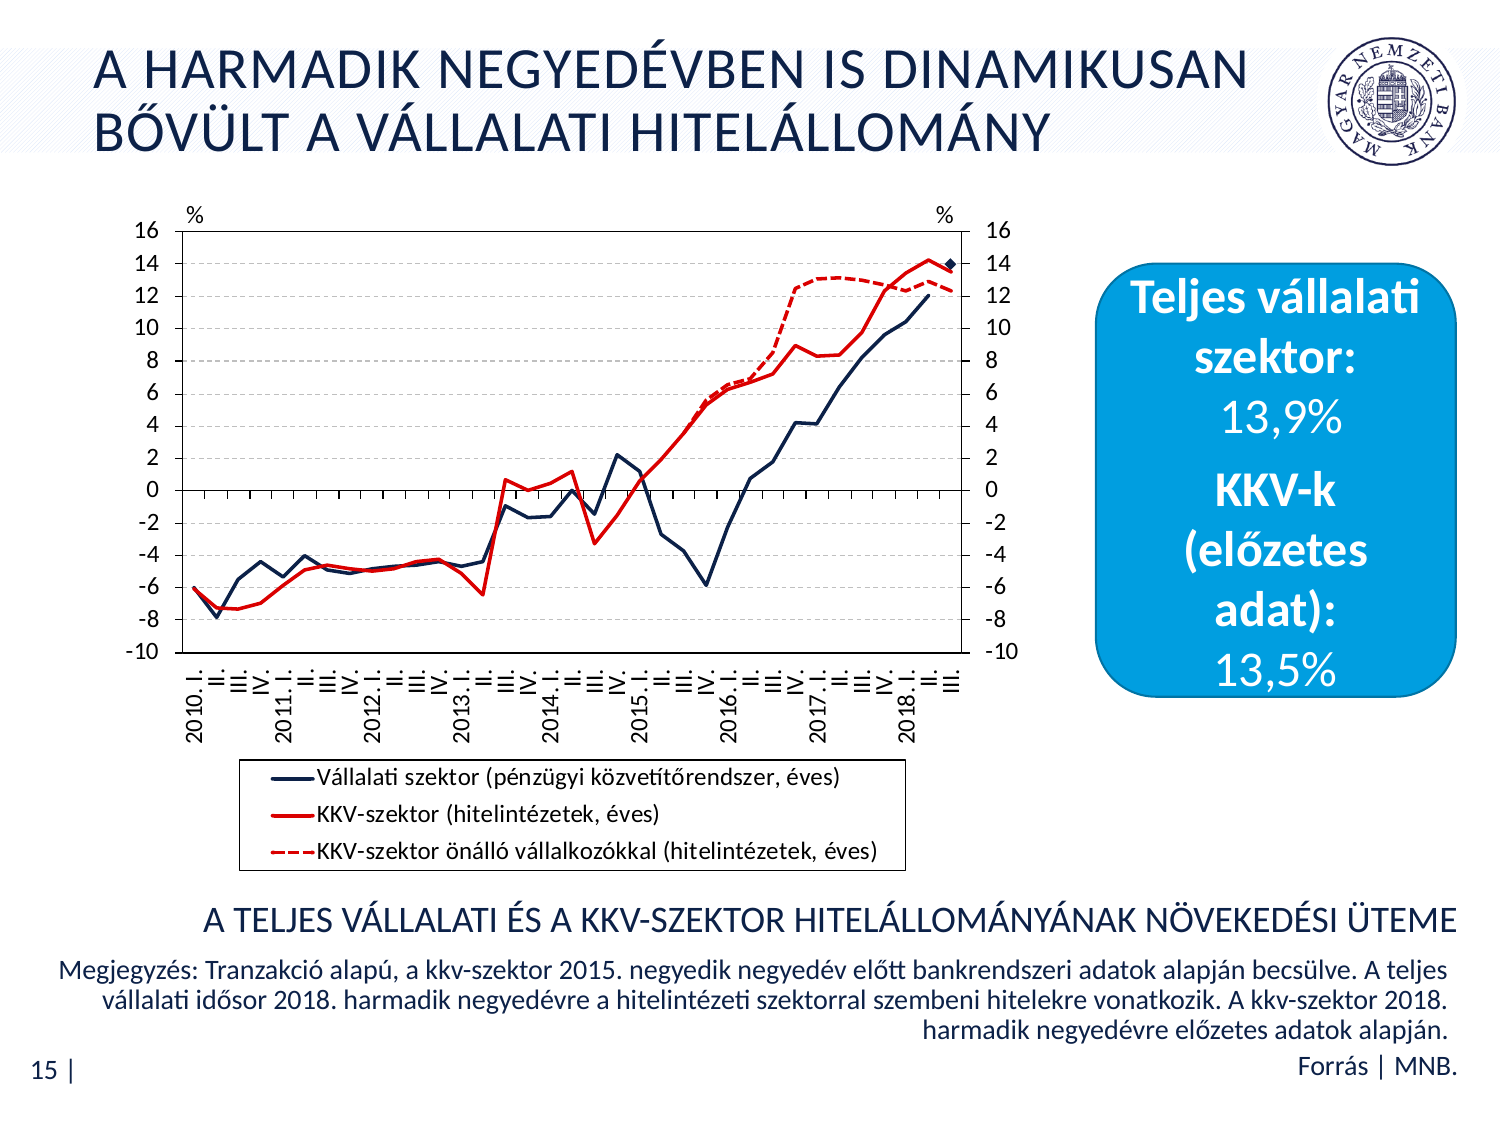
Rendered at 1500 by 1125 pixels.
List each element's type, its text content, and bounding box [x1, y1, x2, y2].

text_box Megjegyzés: Tranzakció alapú, a kkv-szektor 2015. negyedik negyedév előtt bankrendszeri adatok alapján becsülve. A teljes vállalati idősor 2018. harmadik negyedévre a hitelintézeti szektorral szembeni hitelekre vonatkozik. A kkv-szektor 2018. harmadik negyedévre előzetes adatok alapján. [26, 970, 1465, 1031]
picture [123, 196, 1021, 871]
text_box A teljes vállalati és a kkv-szektor hitelállományának növekedési üteme [144, 892, 1474, 948]
title A harmadik negyedévben is dinamikusan bővült a vállalati hitelállomány [78, 50, 1327, 152]
picture [1327, 36, 1457, 166]
text_box Teljes vállalati szektor: 13,9% KKV-k (előzetes adat): 13,5% [1094, 262, 1457, 698]
list Forrás | MNB. [882, 1036, 1474, 1097]
